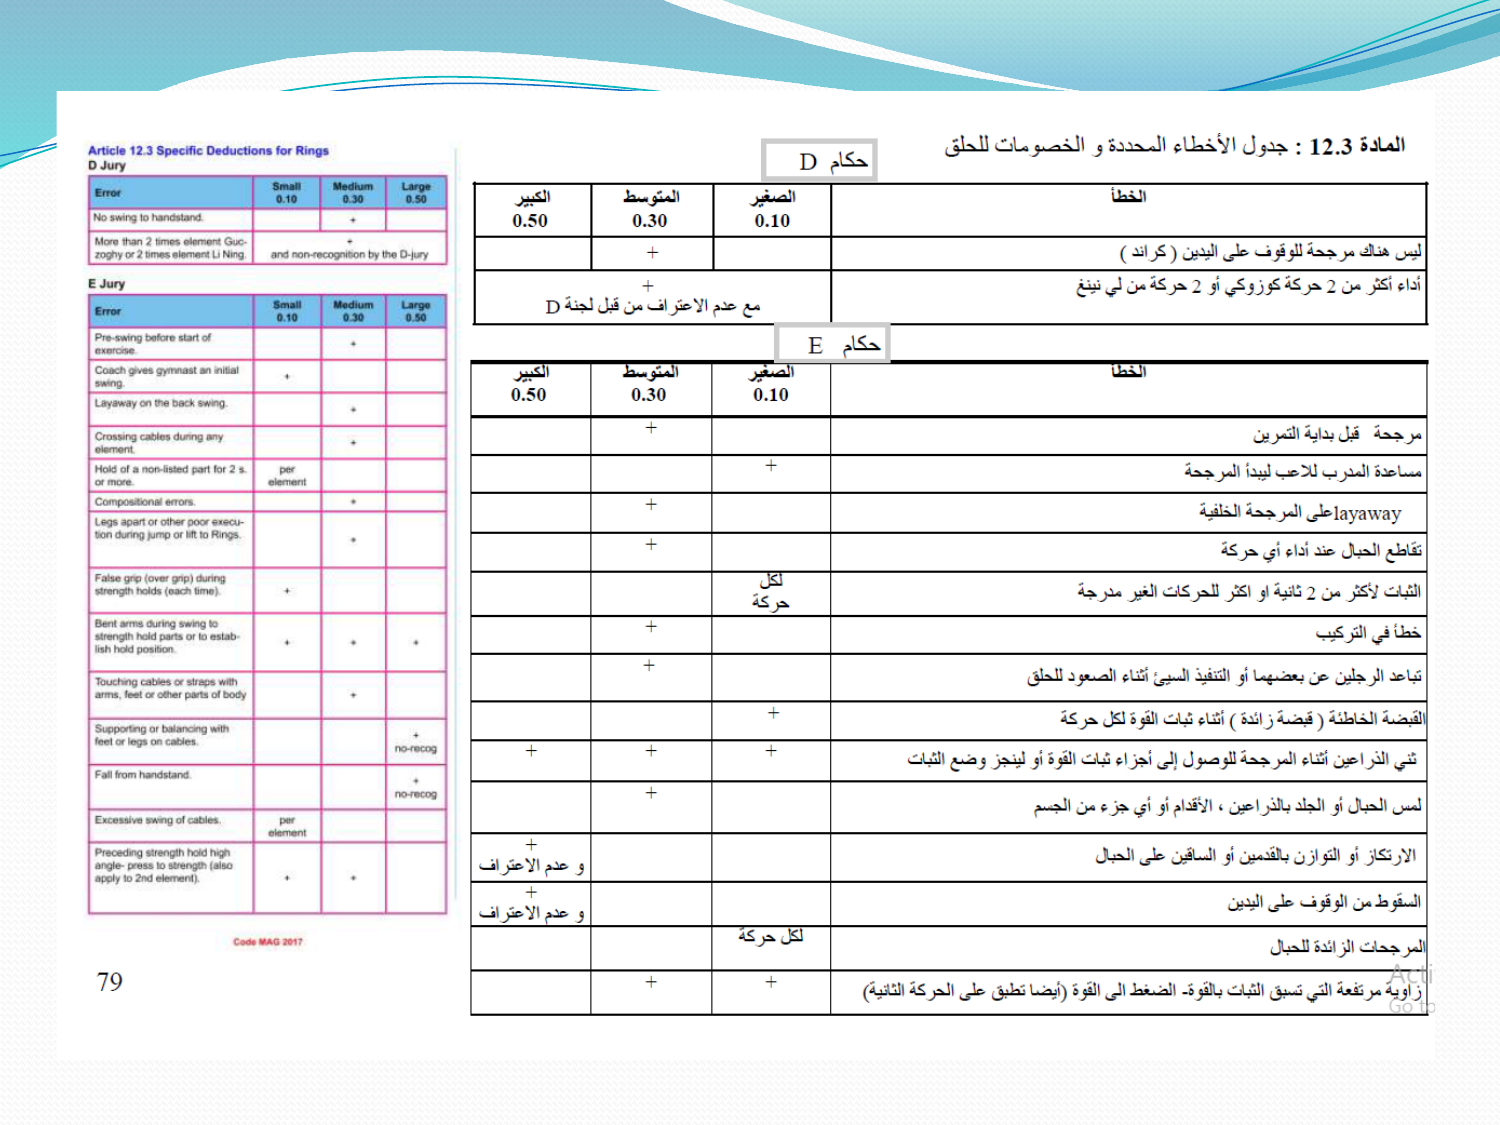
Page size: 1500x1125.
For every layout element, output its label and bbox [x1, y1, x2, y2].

list [56, 91, 1436, 1059]
